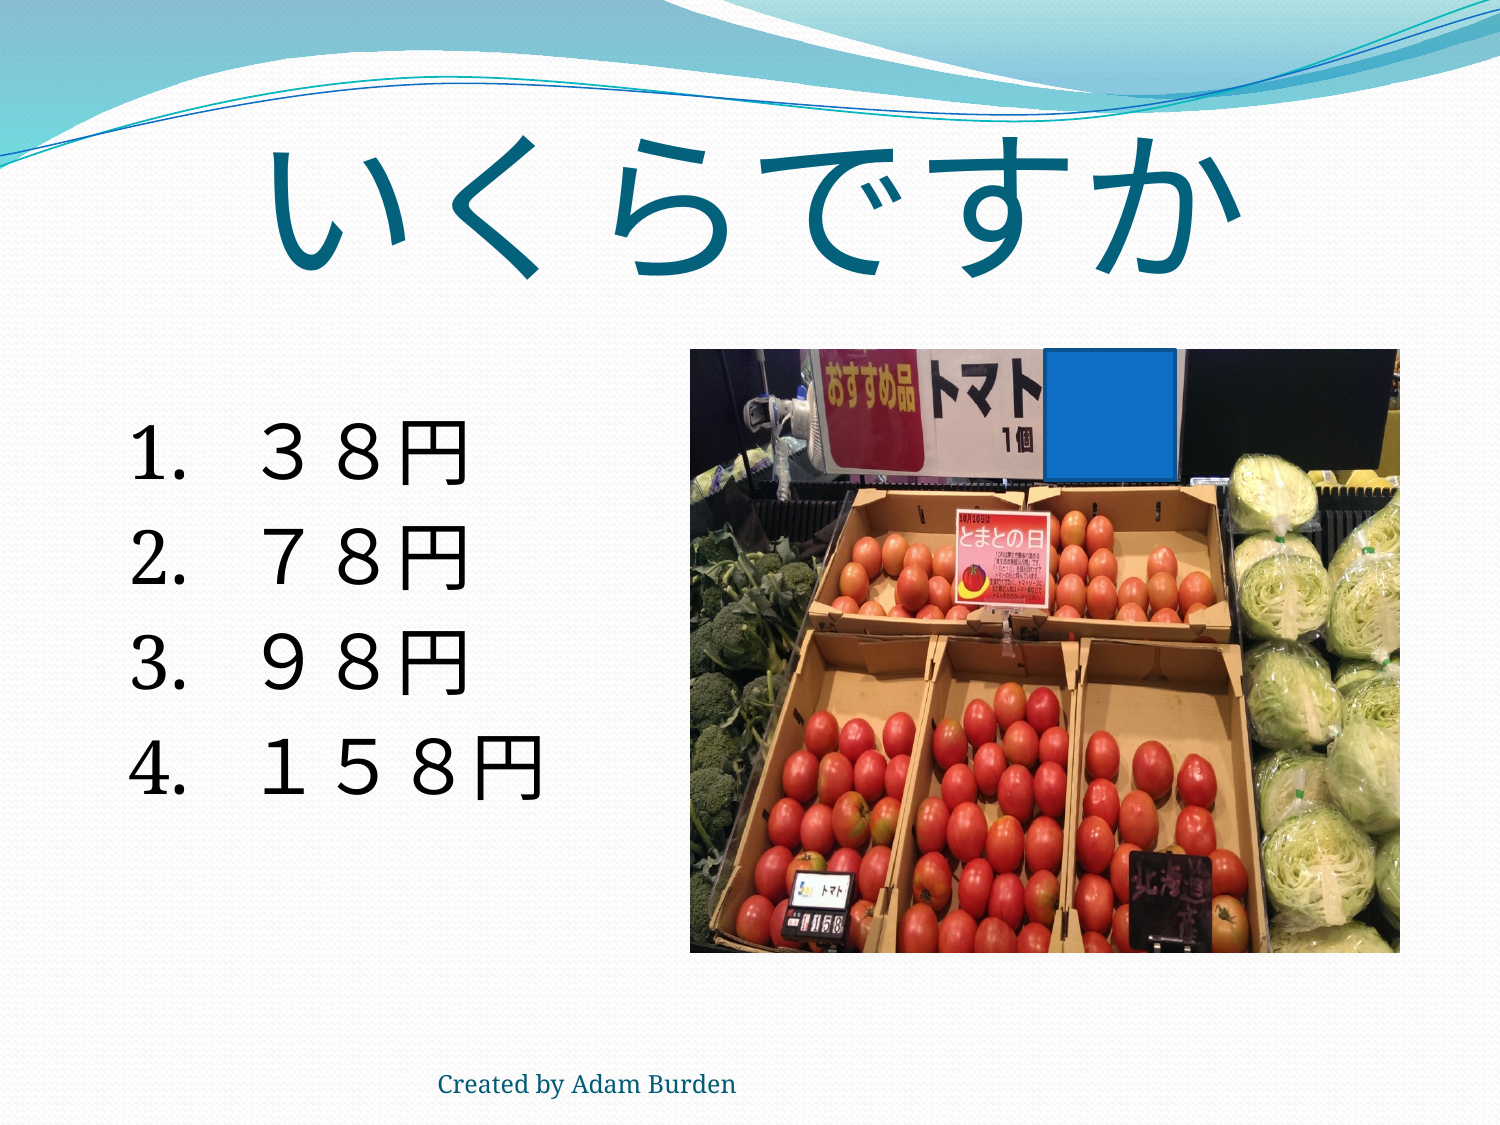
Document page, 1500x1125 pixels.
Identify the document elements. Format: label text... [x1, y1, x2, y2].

table_header Item (Japanese) [683, 350, 1407, 964]
footer Created by Adam Burden [437, 1042, 988, 1103]
list 1. ３８円 2. ７８円 3. ９８円 4. １５８円 [75, 317, 1425, 1038]
title いくらですか [75, 115, 1425, 303]
picture [690, 349, 1400, 953]
